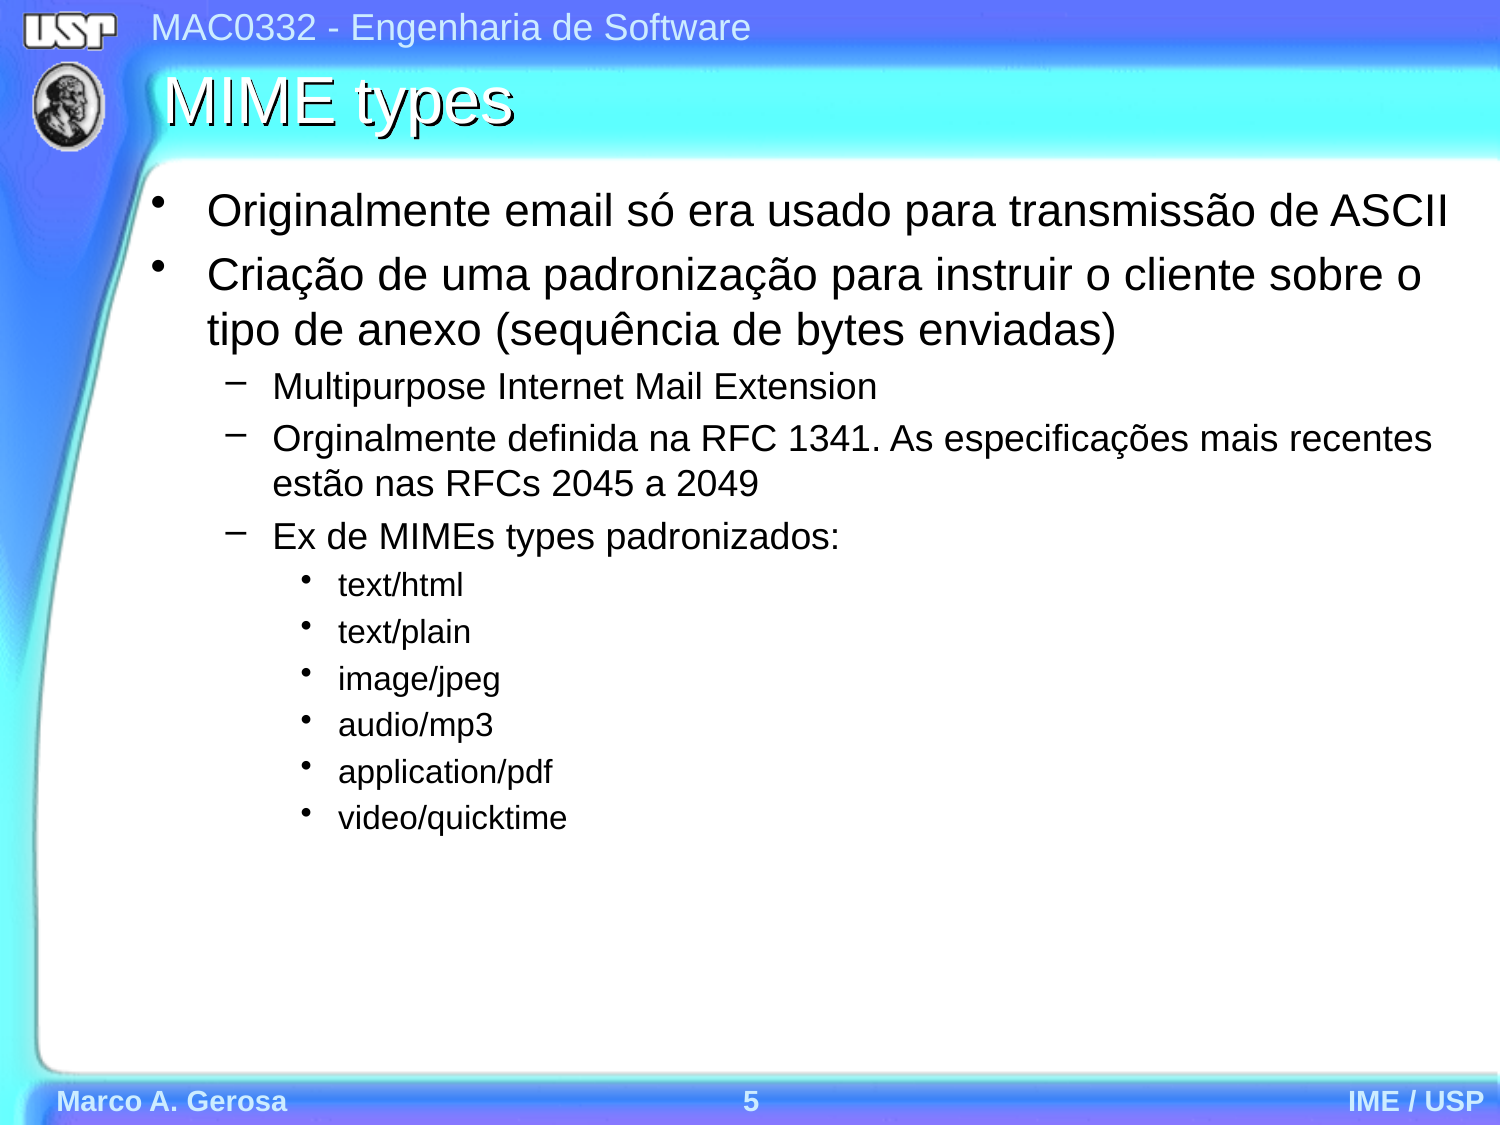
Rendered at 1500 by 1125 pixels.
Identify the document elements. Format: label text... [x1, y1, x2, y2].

slide_number IME / USP [1104, 1074, 1500, 1125]
footer 5 [513, 1074, 989, 1125]
title MIME types [147, 44, 1500, 150]
list Originalmente email só era usado para transmissão de ASCII Criação de uma padronização para instruir o cliente sobre o tipo de anexo (sequência de bytes enviadas) Multipurpose Internet Mail Extension Orginalmente definida na RFC 1341. As especificações mais recentes estão nas RFCs 2045 a 2049 Ex de MIMEs types padronizados: text/html text/plain image/jpeg audio/mp3 application/pdf video/quicktime [135, 172, 1500, 1059]
picture [400, 22, 410, 38]
slide_number Marco A. Gerosa [40, 1074, 392, 1125]
picture [0, 0, 1500, 1125]
